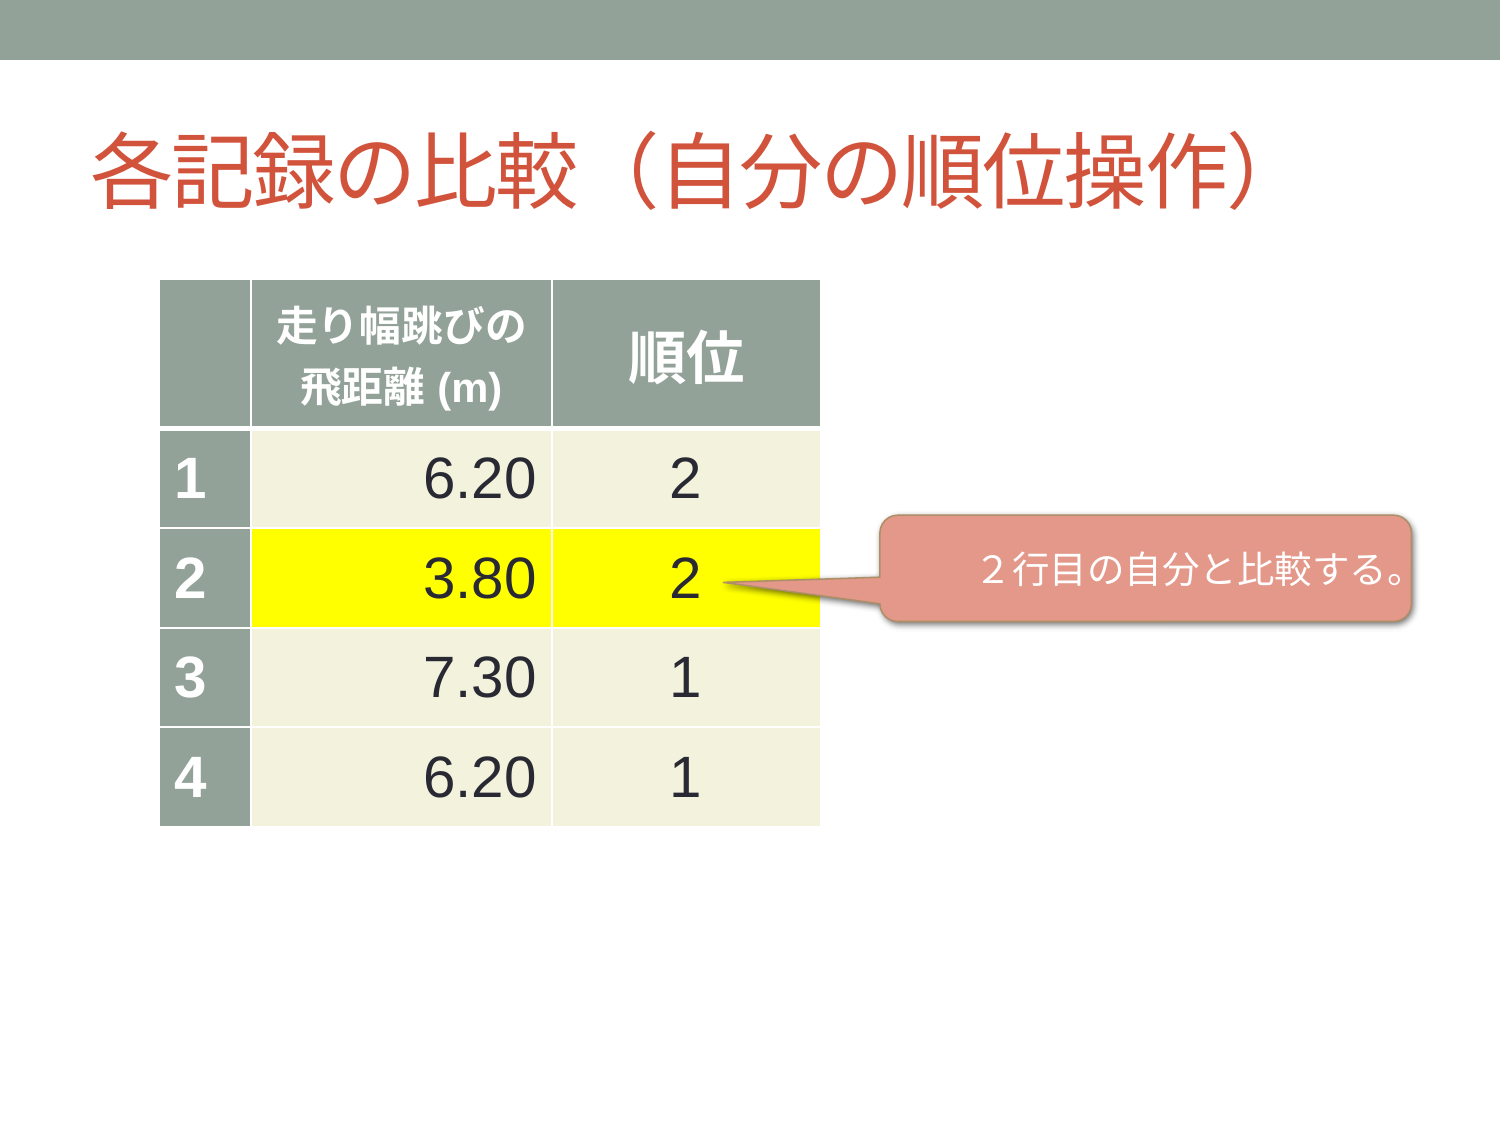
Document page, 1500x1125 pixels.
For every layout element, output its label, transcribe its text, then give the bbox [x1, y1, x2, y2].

title 各記録の比較（自分の順位操作） [75, 87, 1425, 250]
table_cell 6.20 [252, 728, 551, 826]
table_cell 6.20 [252, 431, 551, 527]
table_cell 7.30 [252, 629, 551, 726]
table_cell 1 [553, 629, 820, 726]
table_header [160, 280, 250, 426]
table_cell 4 [160, 728, 250, 826]
table_cell 1 [553, 728, 820, 826]
table_cell 2 [553, 431, 820, 527]
table_header 走り幅跳びの 飛距離(m) [252, 280, 551, 426]
table_cell 3.80 [252, 529, 551, 627]
table_cell 2 [160, 529, 250, 627]
table_cell 1 [160, 431, 250, 527]
table_cell 3 [160, 629, 250, 726]
table_cell 2 [553, 529, 820, 627]
text_box ２行目の自分と比較する。 [722, 514, 1413, 623]
table_header 順位 [553, 280, 820, 426]
